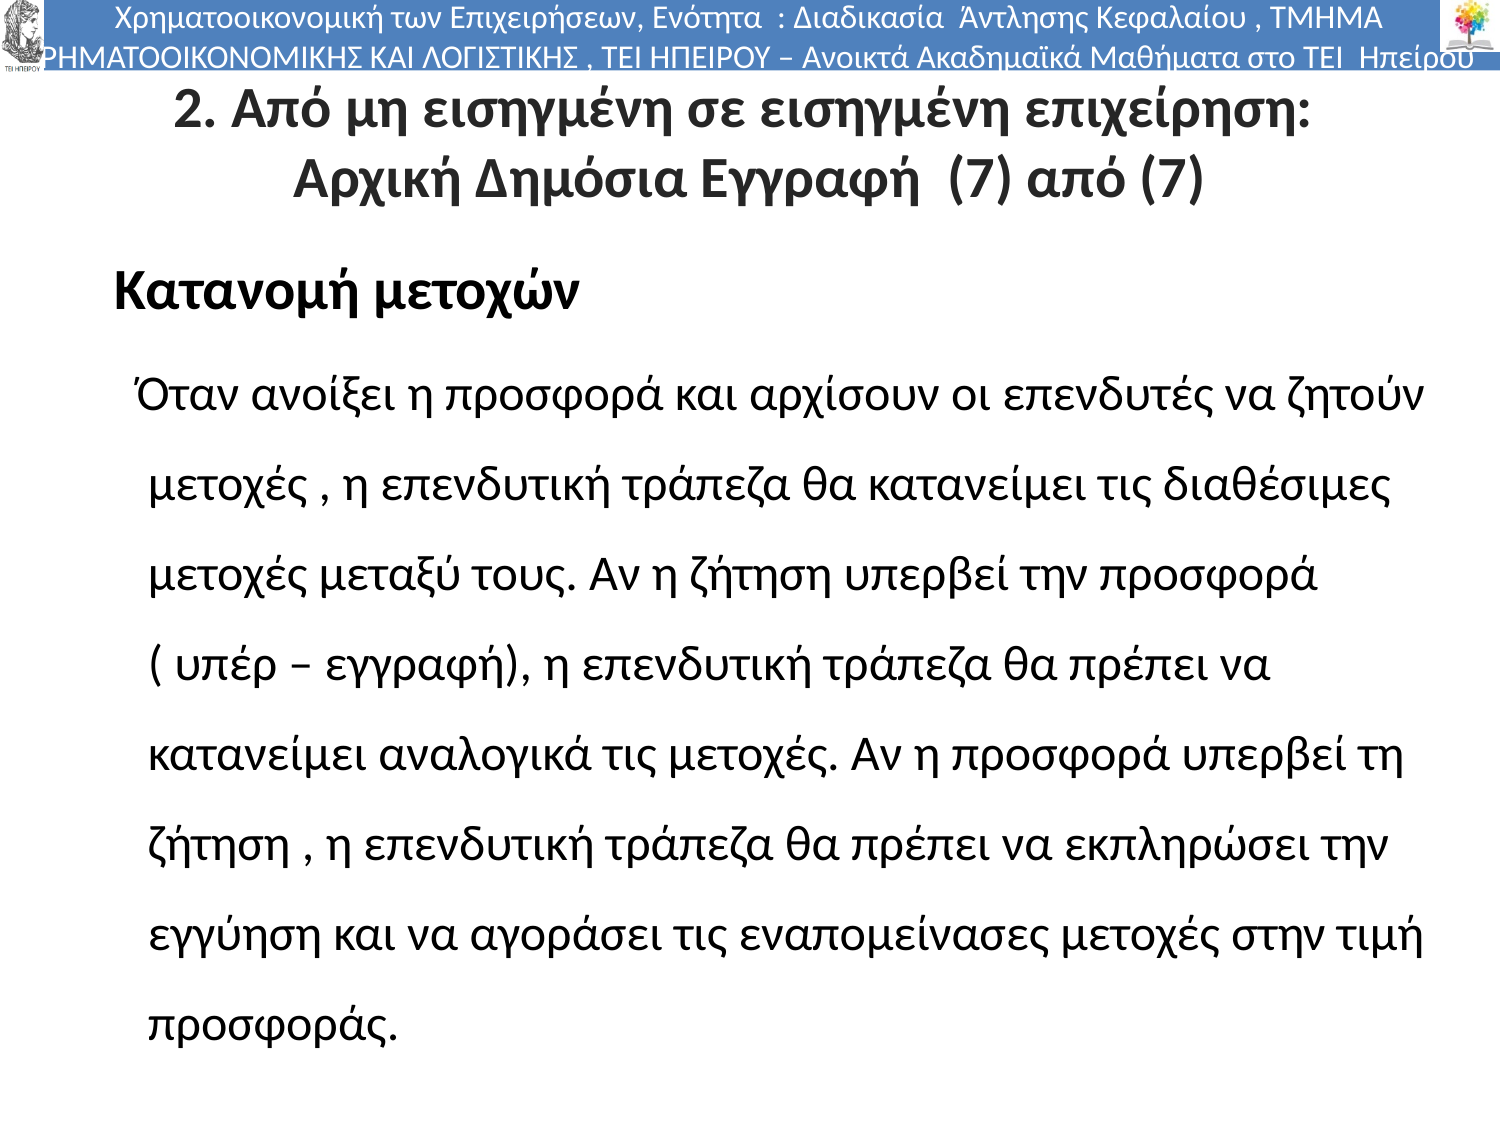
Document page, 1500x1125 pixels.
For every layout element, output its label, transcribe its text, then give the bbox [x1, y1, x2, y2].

picture [0, 0, 45, 75]
list Κατανομή μετοχών Όταν ανοίξει η προσφορά και αρχίσουν οι επενδυτές να ζητούν μετοχές , η επενδυτική τράπεζα θα κατανείμει τις διαθέσιμες μετοχές μεταξύ τους. Αν η ζήτηση υπερβεί την προσφορά ( υπέρ – εγγραφή), η επενδυτική τράπεζα θα πρέπει να κατανείμει αναλογικά τις μετοχές. Αν η προσφορά υπερβεί τη ζήτηση , η επενδυτική τράπεζα θα πρέπει να εκπληρώσει την εγγύηση και να αγοράσει τις εναπομείνασες μετοχές στην τιμή προσφοράς. [76, 243, 1447, 1083]
picture [1439, 0, 1500, 53]
text_box Χρηματοοικονομική των Επιχειρήσεων, Ενότητα : Διαδικασία Άντλησης Κεφαλαίου , ΤΜΗΜΑ ΧΡΗΜΑΤΟΟΙΚΟΝΟΜΙΚΉΣ ΚΑΙ ΛΟΓΙΣΤΙΚΗΣ , ΤΕΙ ΗΠΕΙΡΟΥ – Ανοικτά Ακαδημαϊκά Μαθήματα στο ΤΕΙ Ηπείρου [45, 0, 1500, 72]
title 2. Από μη εισηγμένη σε εισηγμένη επιχείρηση: Αρχική Δημόσια Εγγραφή (7) από (7) [75, 45, 1425, 233]
